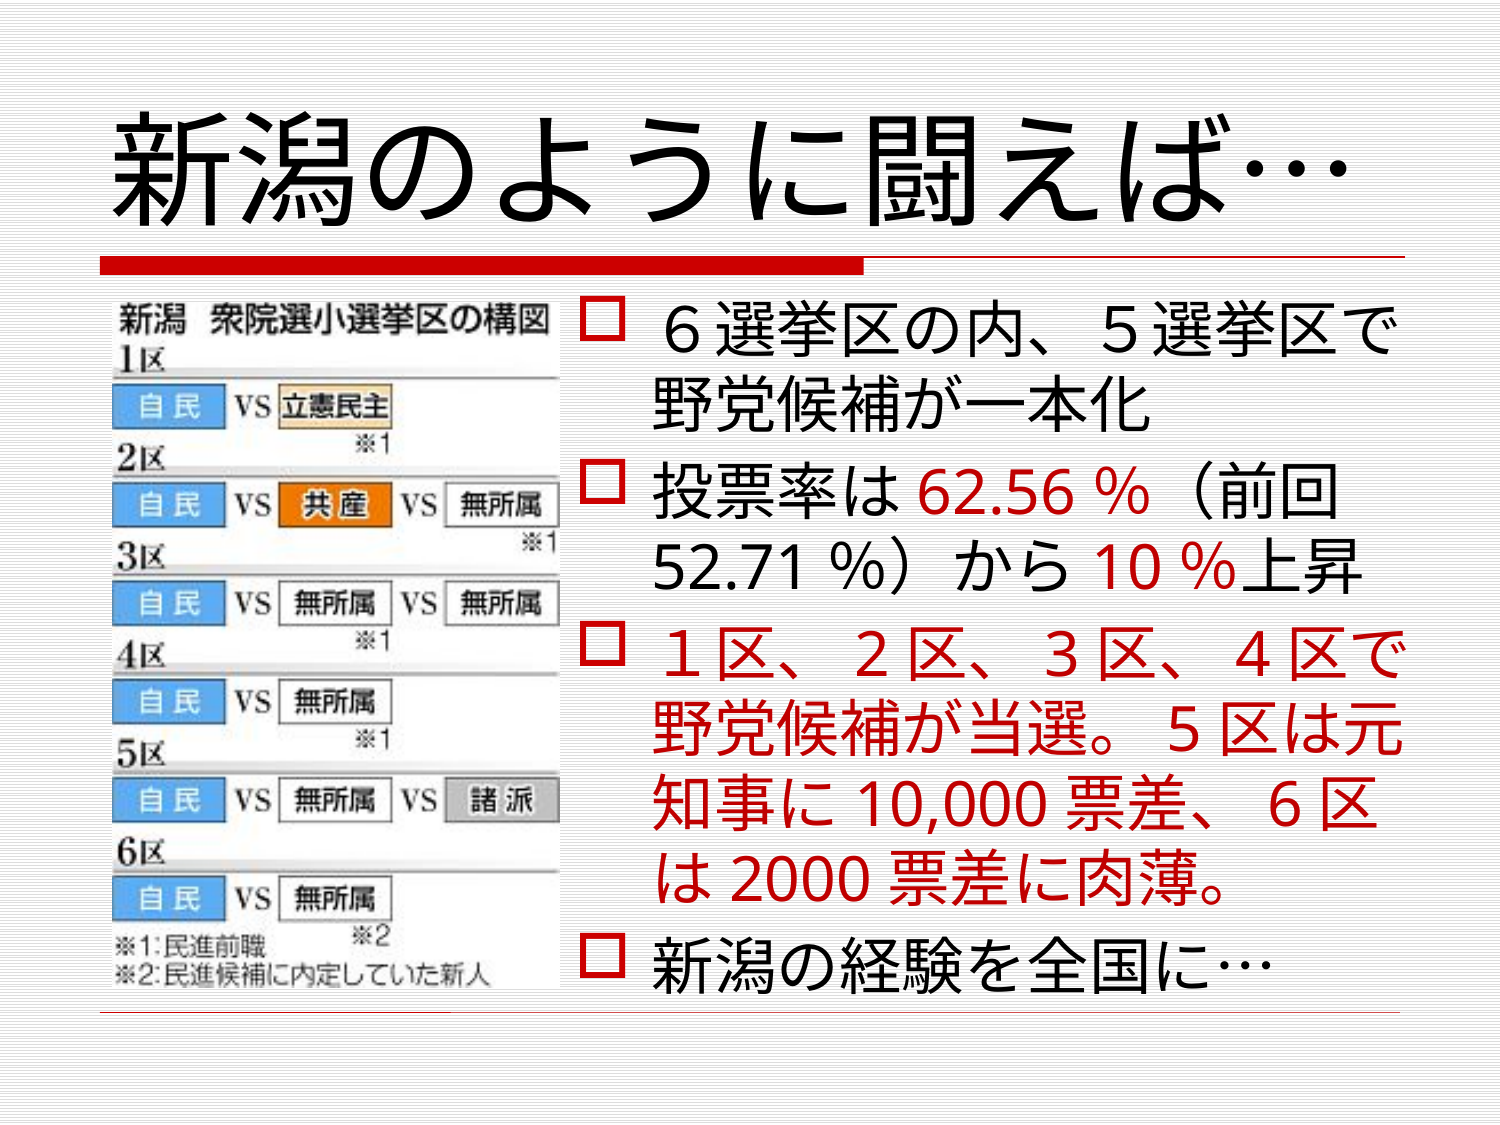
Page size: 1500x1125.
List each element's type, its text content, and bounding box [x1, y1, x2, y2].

picture [111, 302, 560, 988]
list ６選挙区の内、５選挙区で野党候補が一本化 投票率は62.56％（前回52.71％）から10％上昇 １区、2区、3区、4区で野党候補が当選。5区は元知事に10,000票差、6区は2000票差に肉薄。 新潟の経験を全国に… [559, 281, 1430, 1009]
title 新潟のように闘えば… [93, 49, 1407, 250]
